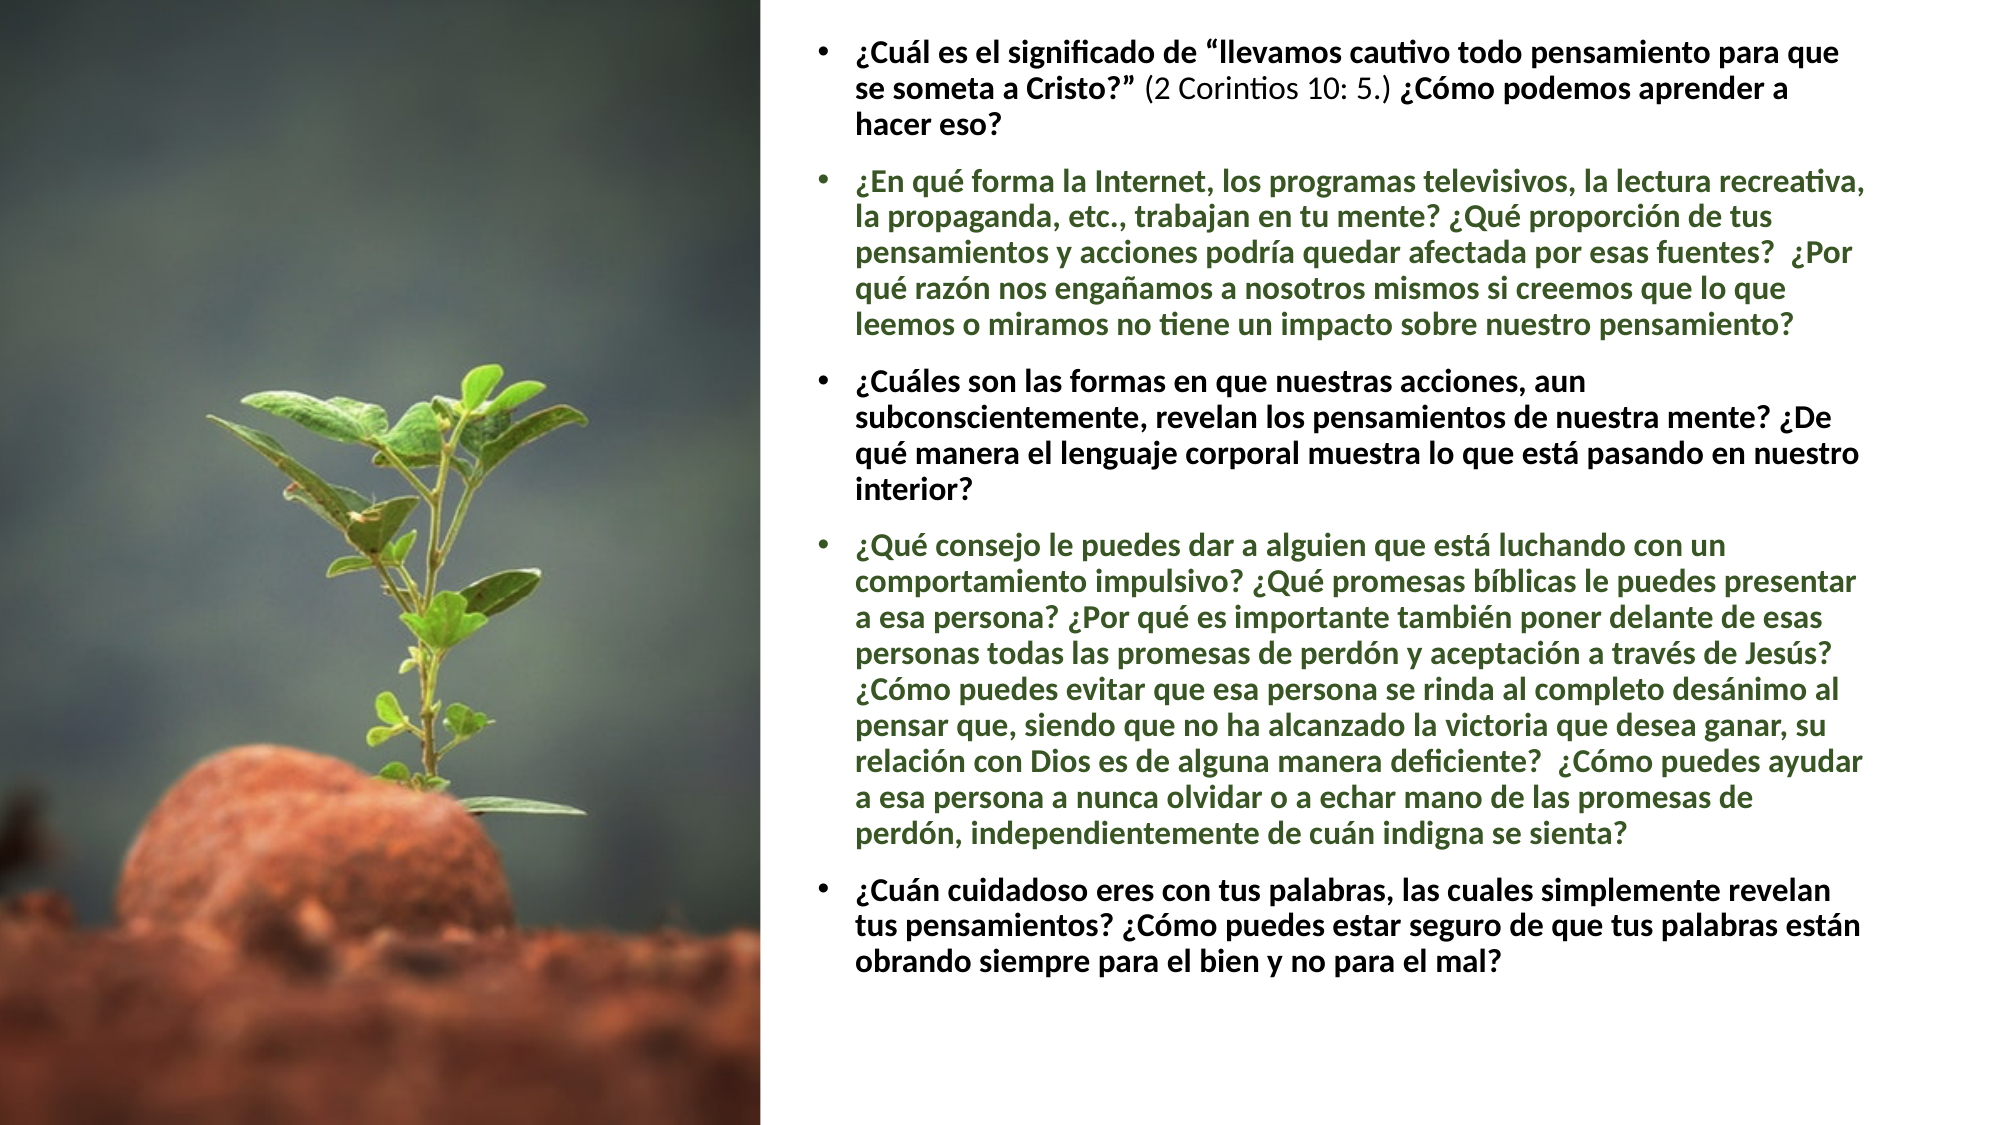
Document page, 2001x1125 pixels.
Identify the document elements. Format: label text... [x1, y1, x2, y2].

list ¿Cuál es el significado de “llevamos cautivo todo pensamiento para que se someta a Cristo?” (2 Corintios 10: 5.) ¿Cómo podemos aprender a hacer eso? ¿En qué forma la Internet, los programas televisivos, la lectura recreativa, la propaganda, etc., trabajan en tu mente? ¿Qué proporción de tus pensamientos y acciones podría quedar afectada por esas fuentes? ¿Por qué razón nos engañamos a nosotros mismos si creemos que lo que leemos o miramos no tiene un impacto sobre nuestro pensamiento? ¿Cuáles son las formas en que nuestras acciones, aun subconscientemente, revelan los pensamientos de nuestra mente? ¿De qué manera el lenguaje corporal muestra lo que está pasando en nuestro interior? ¿Qué consejo le puedes dar a alguien que está luchando con un comportamiento impulsivo? ¿Qué promesas bíblicas le puedes presentar a esa persona? ¿Por qué es importante también poner delante de esas personas todas las promesas de perdón y aceptación a través de Jesús? ¿Cómo puedes evitar que esa persona se rinda al completo desánimo al pensar que, siendo que no ha alcanzado la victoria que desea ganar, su relación con Dios es de alguna manera deficiente? ¿Cómo puedes ayudar a esa persona a nunca olvidar o a echar mano de las promesas de perdón, independientemente de cuán indigna se sienta? ¿Cuán cuidadoso eres con tus palabras, las cuales simplemente revelan tus pensamientos? ¿Cómo puedes estar seguro de que tus palabras están obrando siempre para el bien y no para el mal? [802, 27, 1884, 761]
picture [0, 0, 761, 1125]
